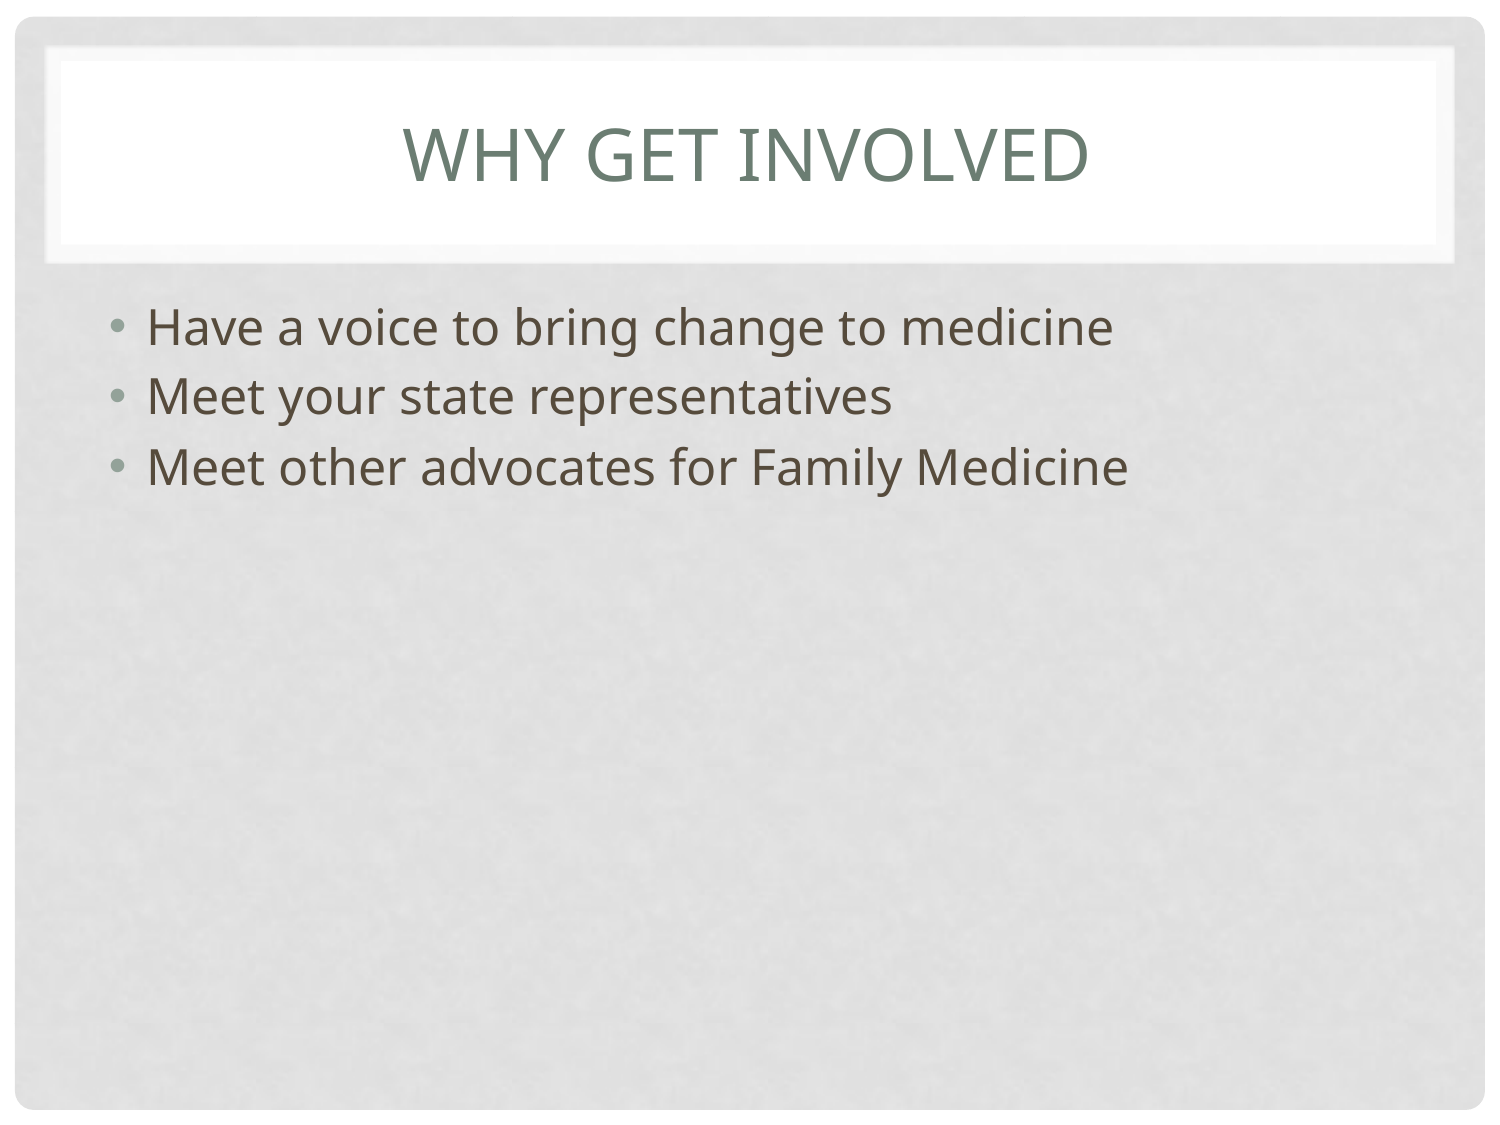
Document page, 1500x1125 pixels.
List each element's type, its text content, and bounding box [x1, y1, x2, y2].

title Why get involved [69, 66, 1425, 238]
list Have a voice to bring change to medicine Meet your state representatives Meet other advocates for Family Medicine [75, 287, 1425, 1005]
